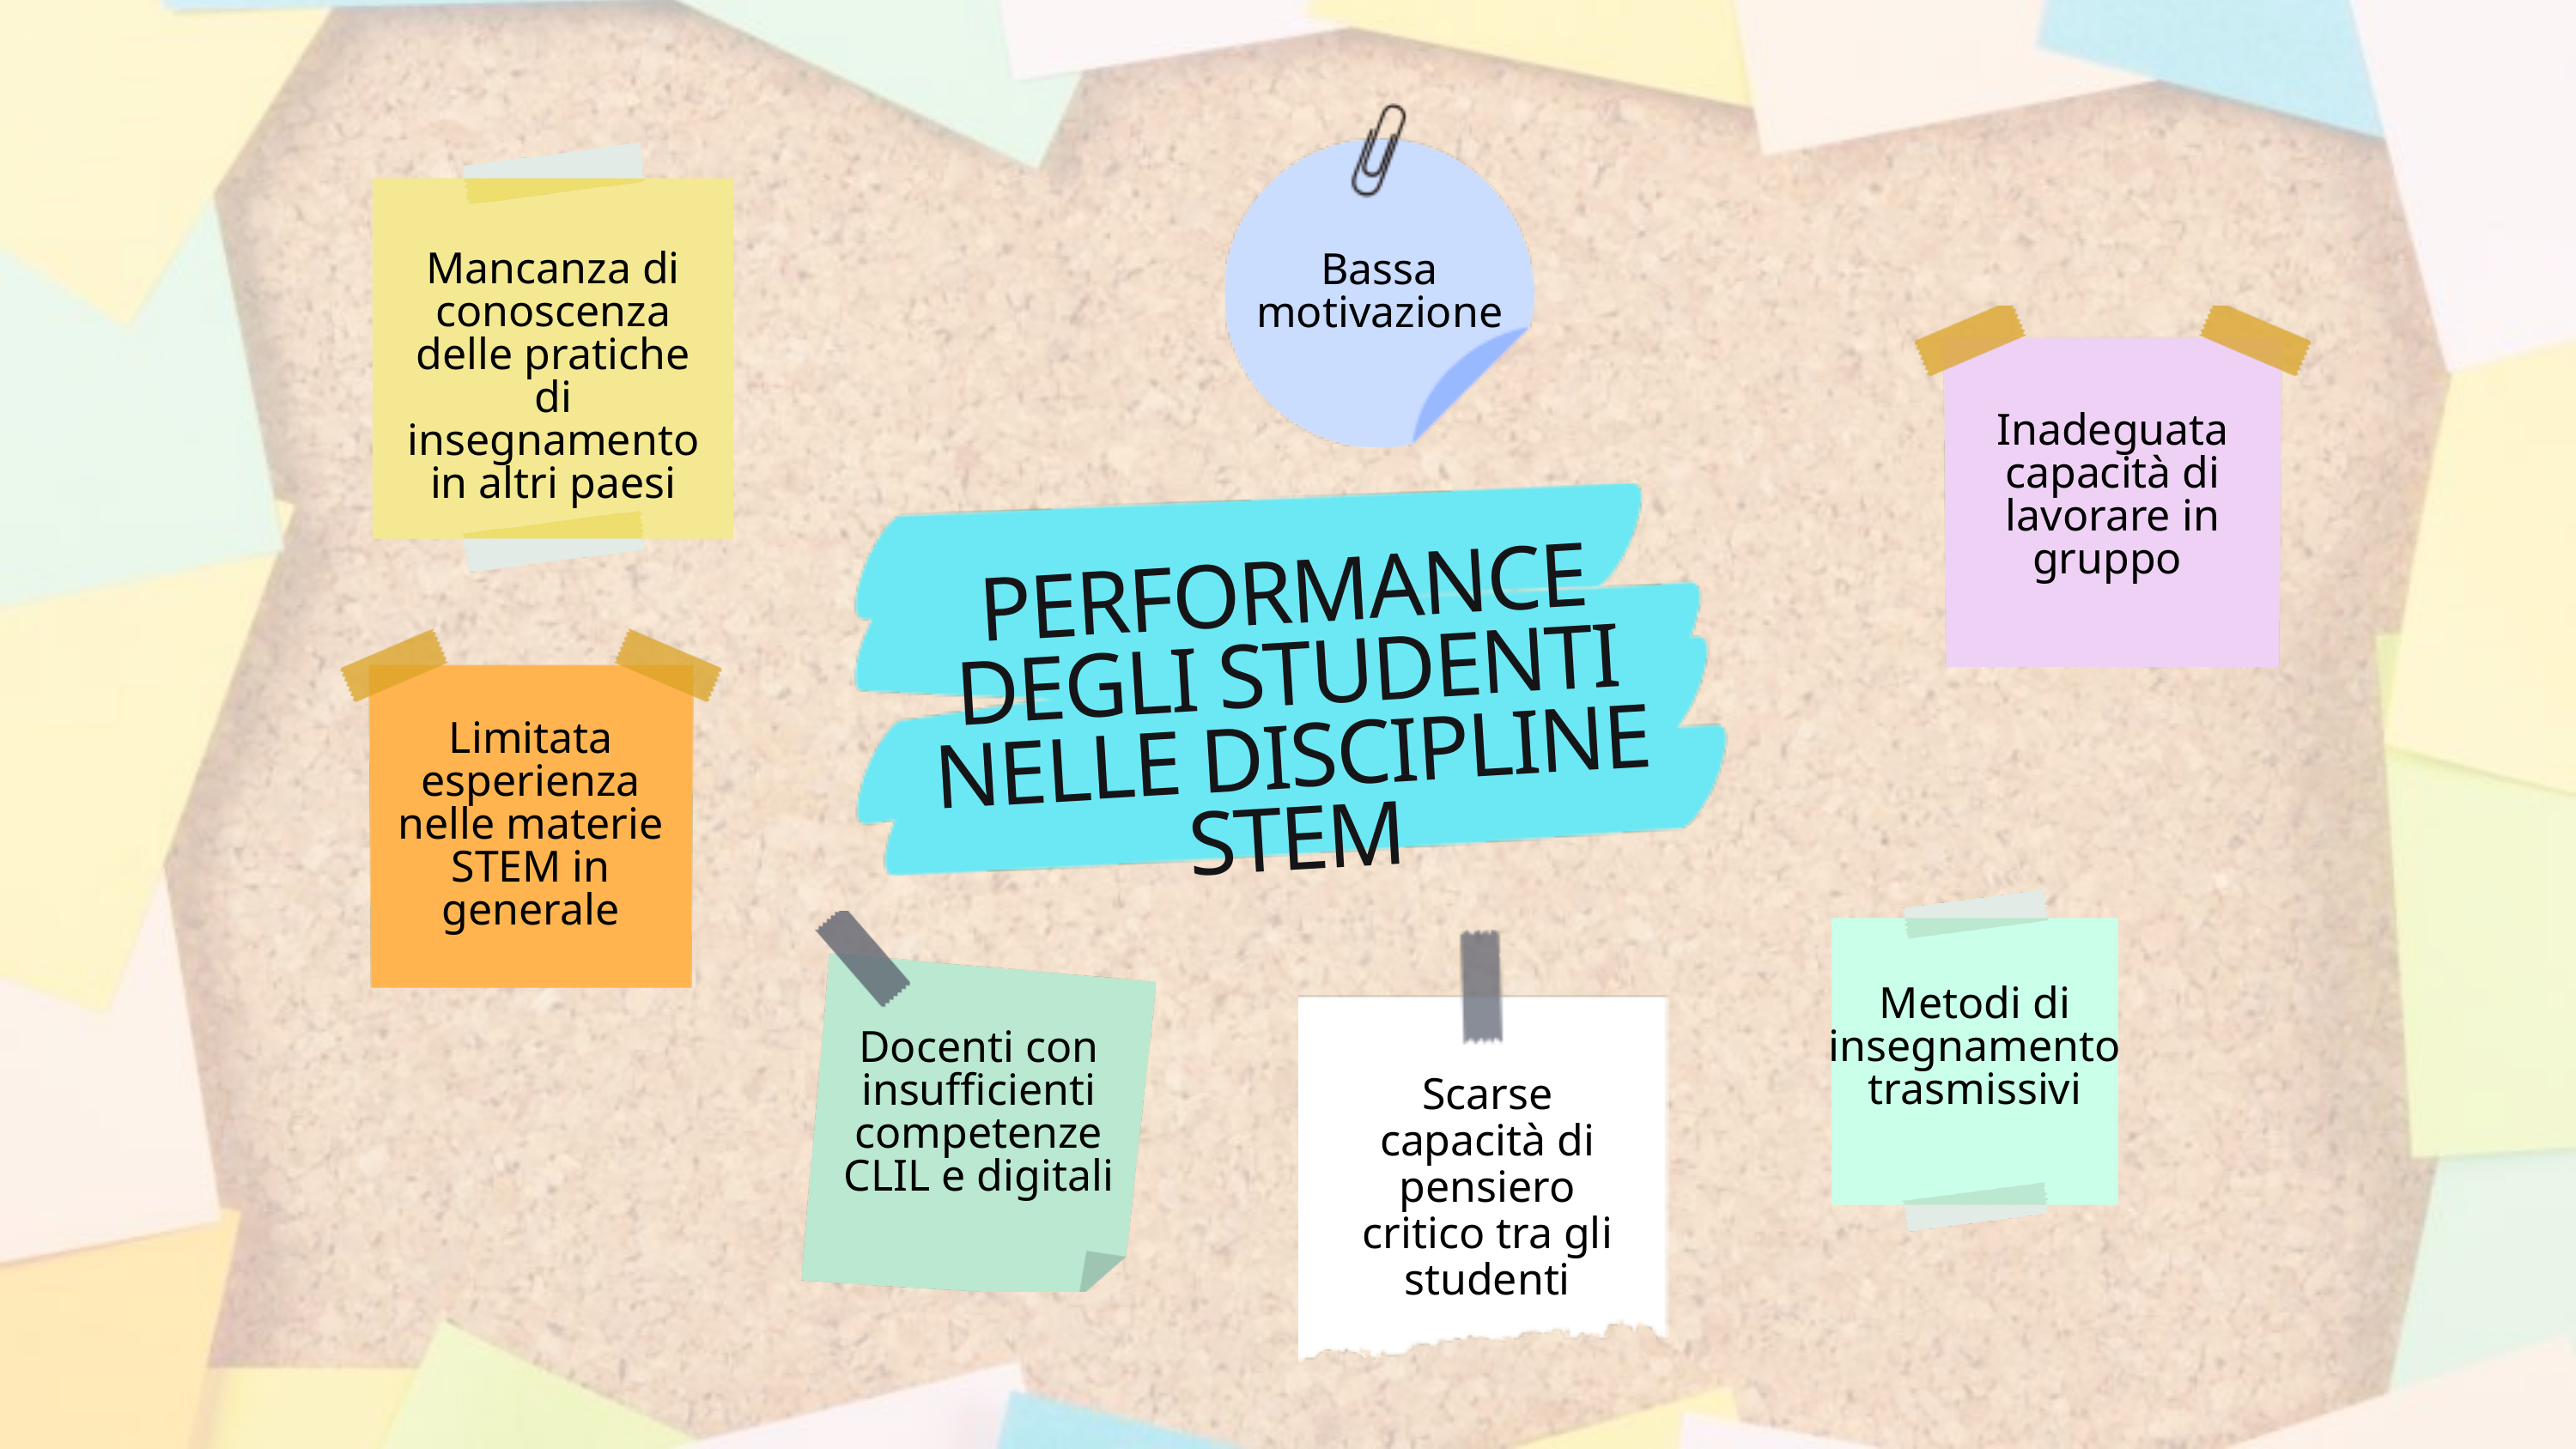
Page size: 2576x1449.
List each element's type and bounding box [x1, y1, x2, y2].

text_box [800, 911, 1157, 1293]
text_box [1819, 888, 2131, 1232]
picture [0, 0, 2576, 1449]
text_box [838, 479, 1738, 914]
text_box [1298, 930, 1669, 1362]
text_box [1914, 305, 2312, 667]
text_box [1224, 103, 1535, 448]
